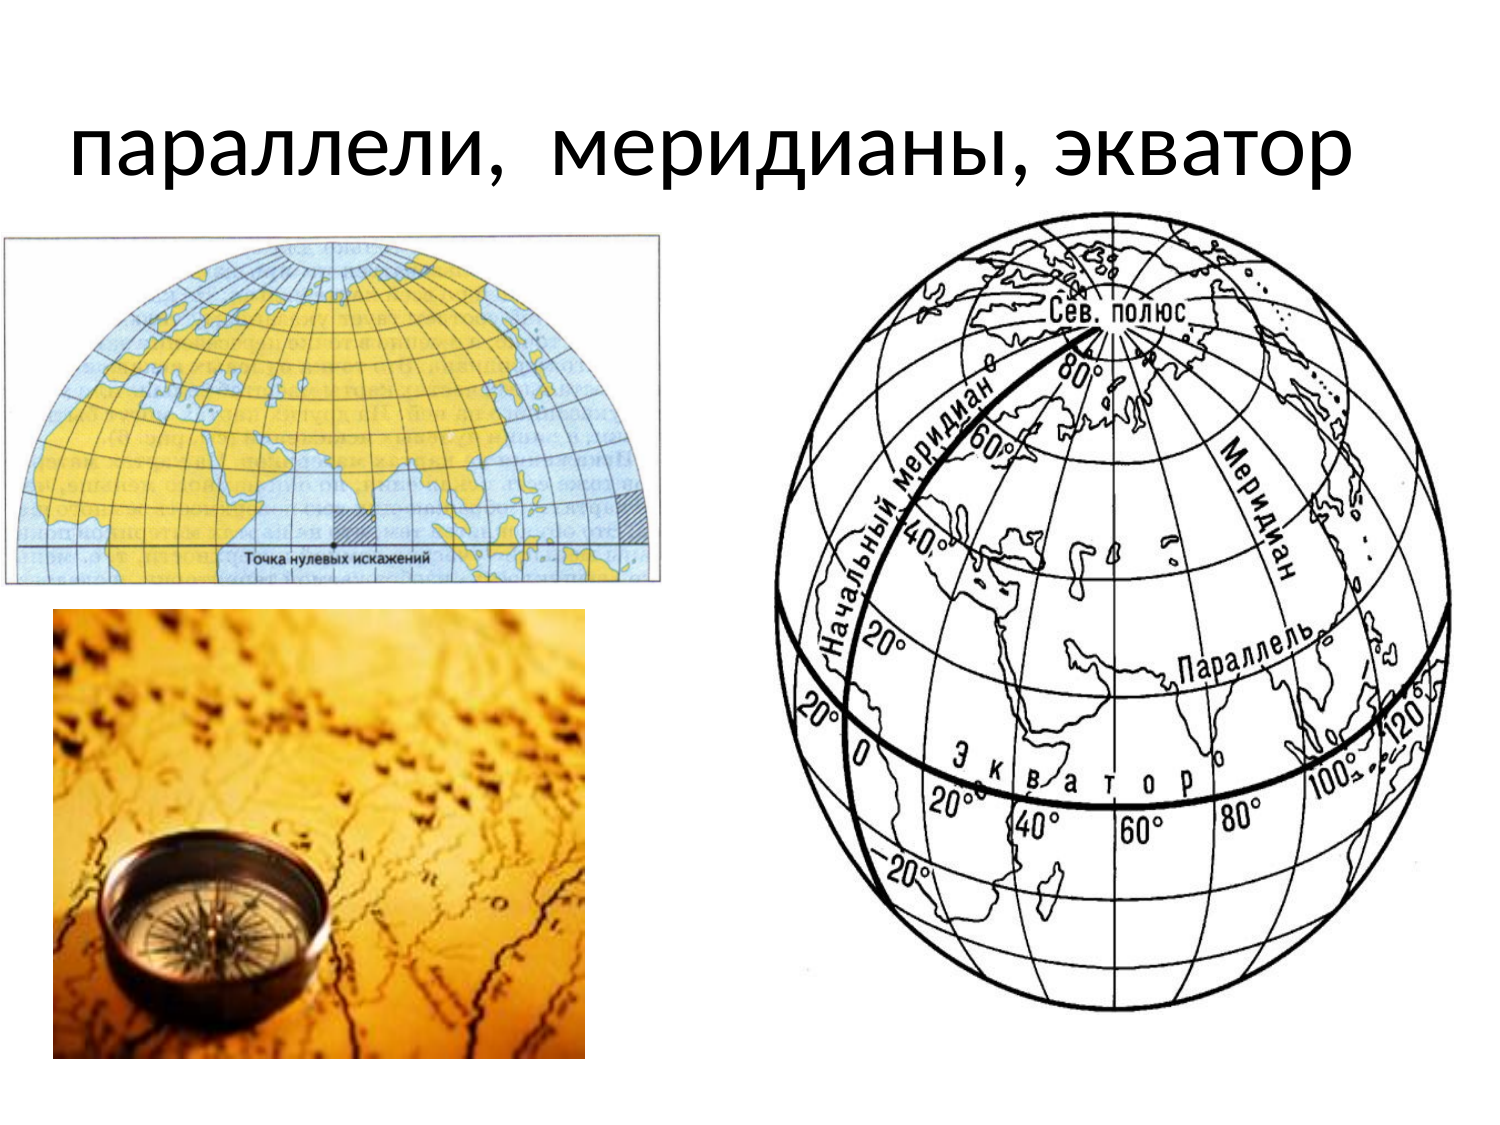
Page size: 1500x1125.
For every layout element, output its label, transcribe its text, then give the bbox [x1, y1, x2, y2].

title параллели, меридианы, экватор [0, 45, 1425, 233]
picture [52, 609, 585, 1059]
picture [773, 210, 1454, 1015]
picture [0, 231, 662, 587]
